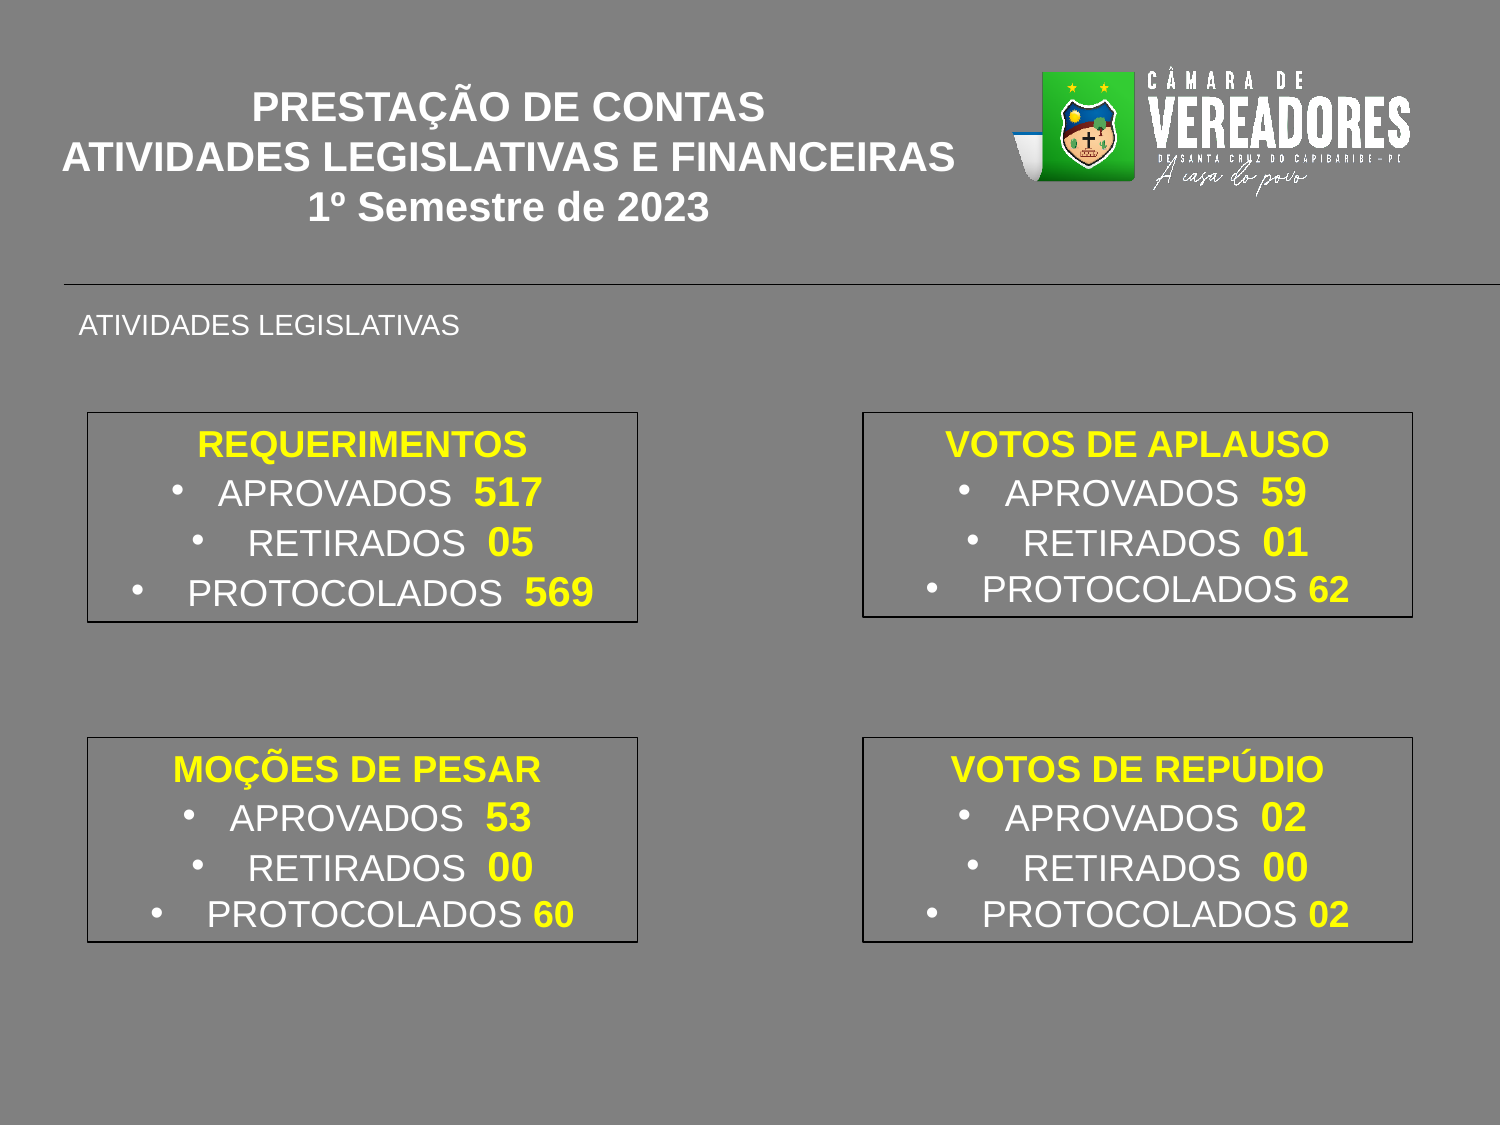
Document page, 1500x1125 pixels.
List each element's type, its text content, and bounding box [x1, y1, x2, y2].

text_box PRESTAÇÃO DE CONTAS ATIVIDADES LEGISLATIVAS E FINANCEIRAS 1º Semestre de 2023 [33, 72, 984, 238]
text_box VOTOS DE REPÚDIO APROVADOS 02 RETIRADOS 00 PROTOCOLADOS 02 [862, 737, 1413, 943]
text_box ATIVIDADES LEGISLATIVAS [63, 299, 664, 349]
text_box VOTOS DE APLAUSO APROVADOS 59 RETIRADOS 01 PROTOCOLADOS 62 [862, 412, 1413, 618]
picture [1012, 66, 1410, 197]
text_box MOÇÕES DE PESAR APROVADOS 53 RETIRADOS 00 PROTOCOLADOS 60 [87, 737, 638, 943]
text_box REQUERIMENTOS APROVADOS 517 RETIRADOS 05 PROTOCOLADOS 569 [87, 412, 638, 623]
